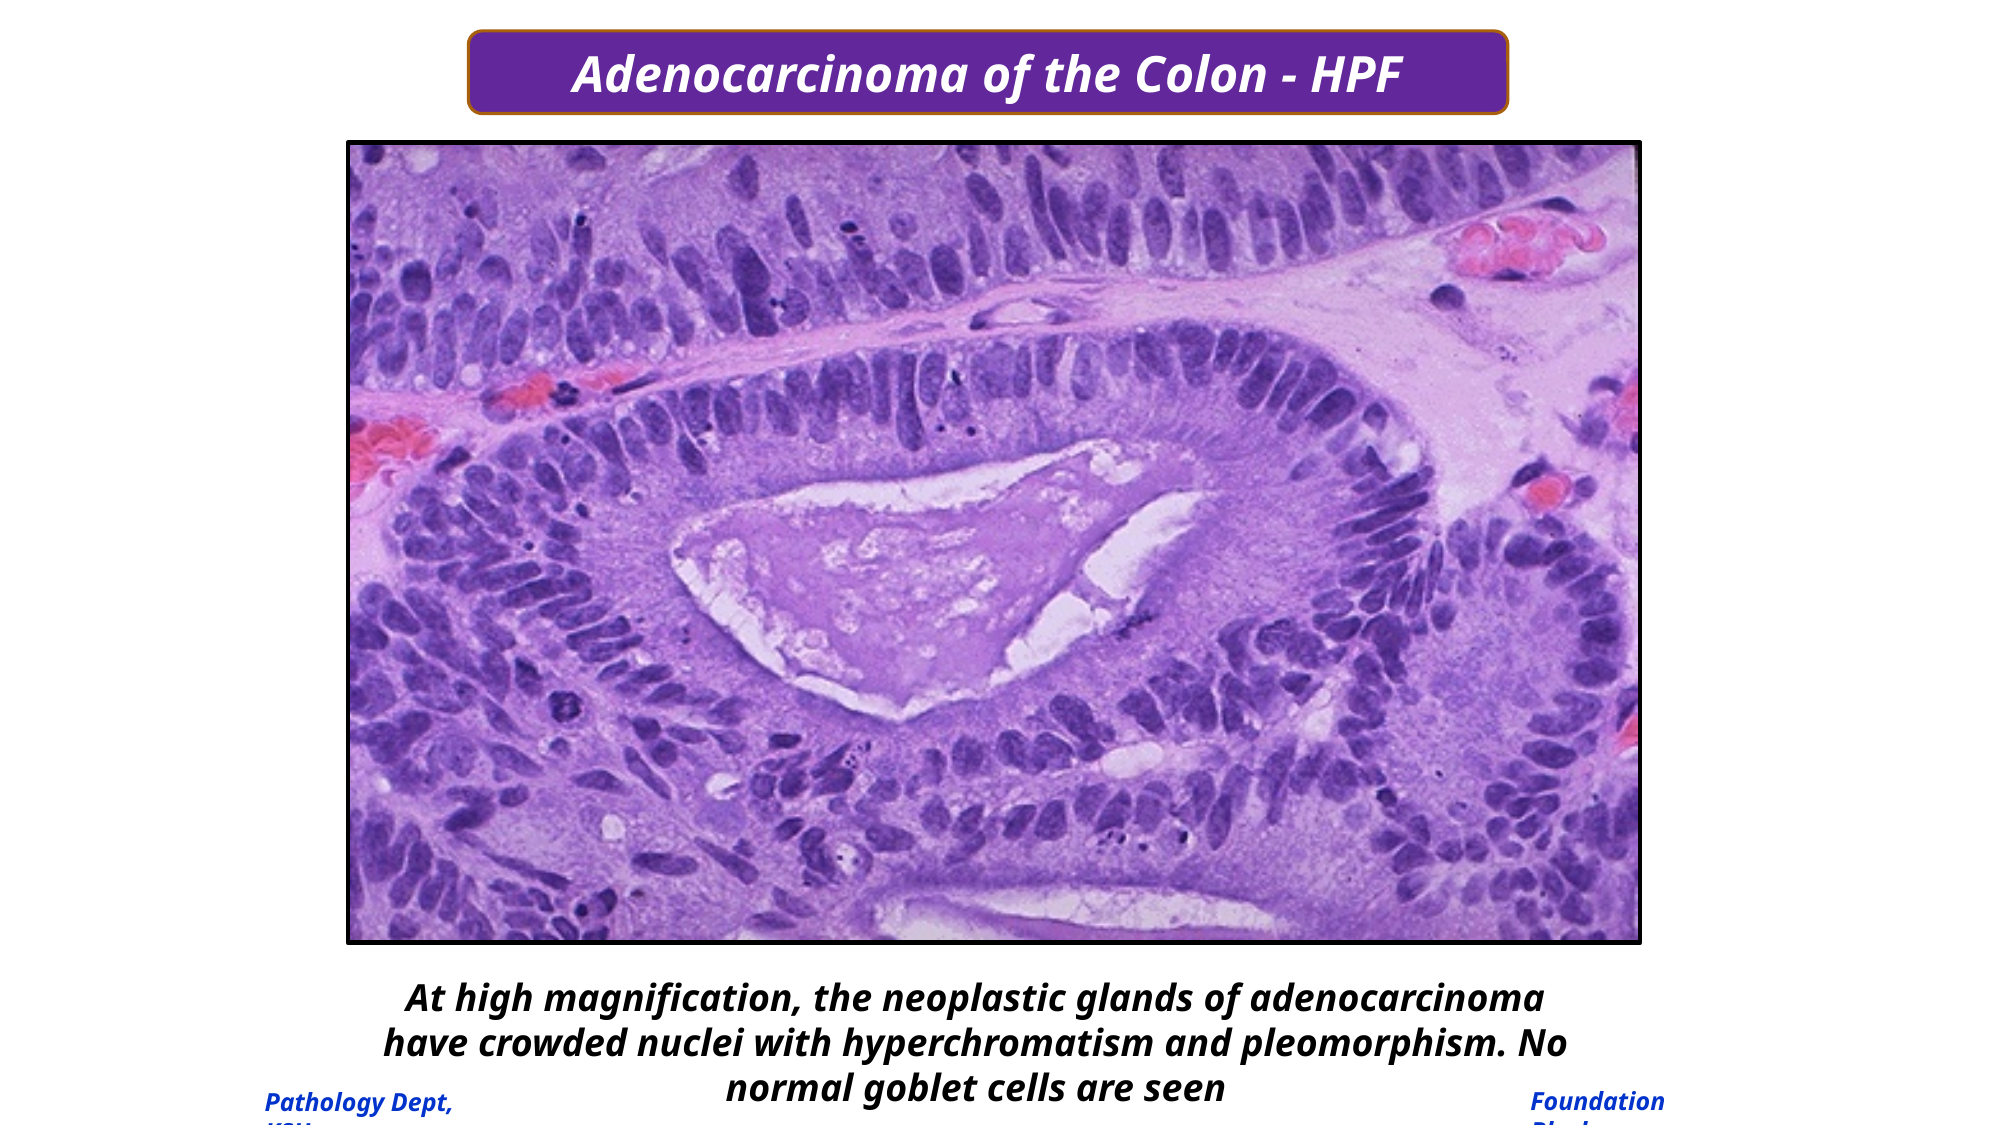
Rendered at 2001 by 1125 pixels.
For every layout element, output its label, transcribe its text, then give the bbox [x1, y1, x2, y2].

text_box Adenocarcinoma of the Colon - HPF [466, 29, 1510, 116]
picture [349, 144, 1639, 941]
text_box Foundation Block [1515, 1078, 1750, 1125]
text_box Pathology Dept, KSU [249, 1079, 508, 1125]
text_box At high magnification, the neoplastic glands of adenocarcinoma have crowded nuclei with hyperchromatism and pleomorphism. No normal goblet cells are seen [350, 966, 1603, 1116]
